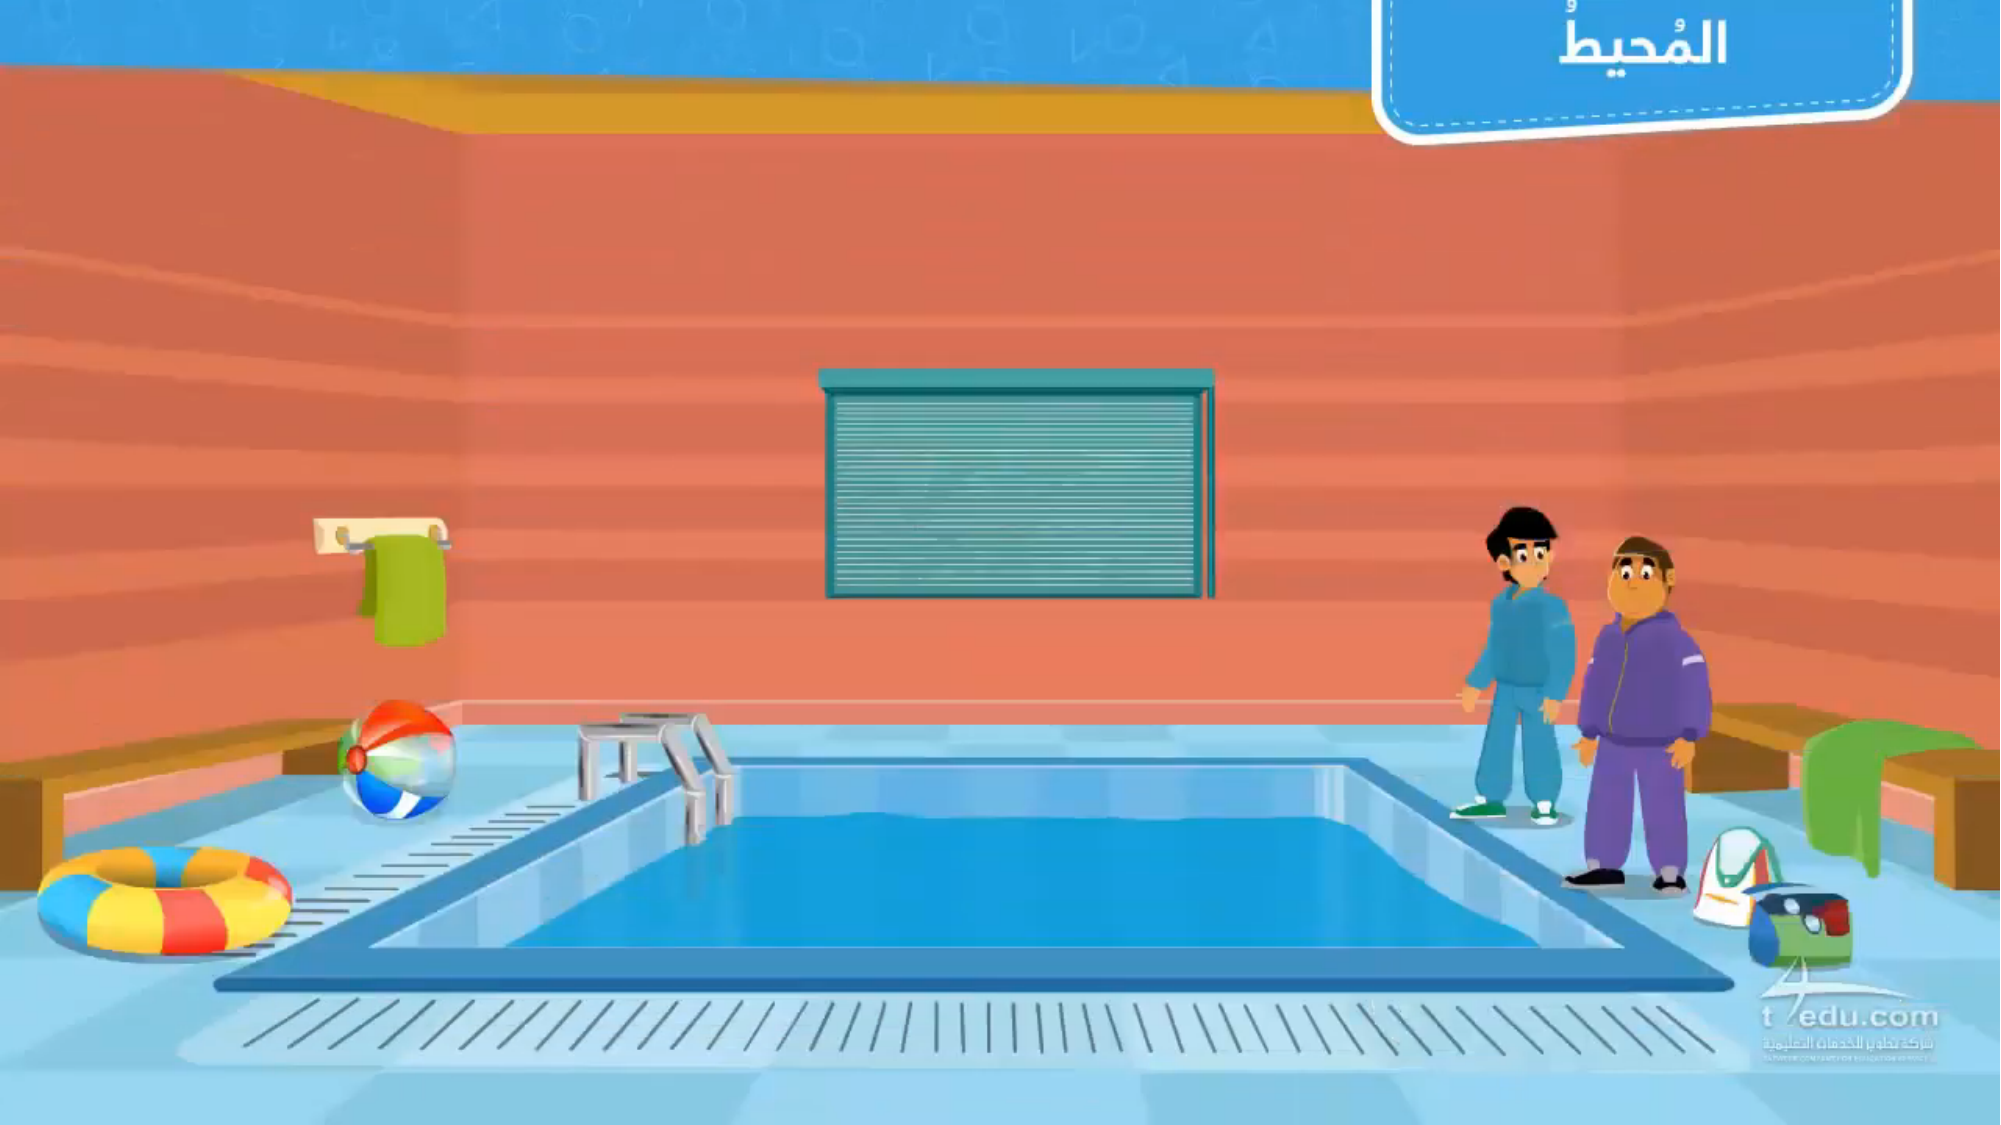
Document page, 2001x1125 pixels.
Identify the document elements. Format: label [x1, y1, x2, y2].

text_box [0, 0, 2000, 1125]
